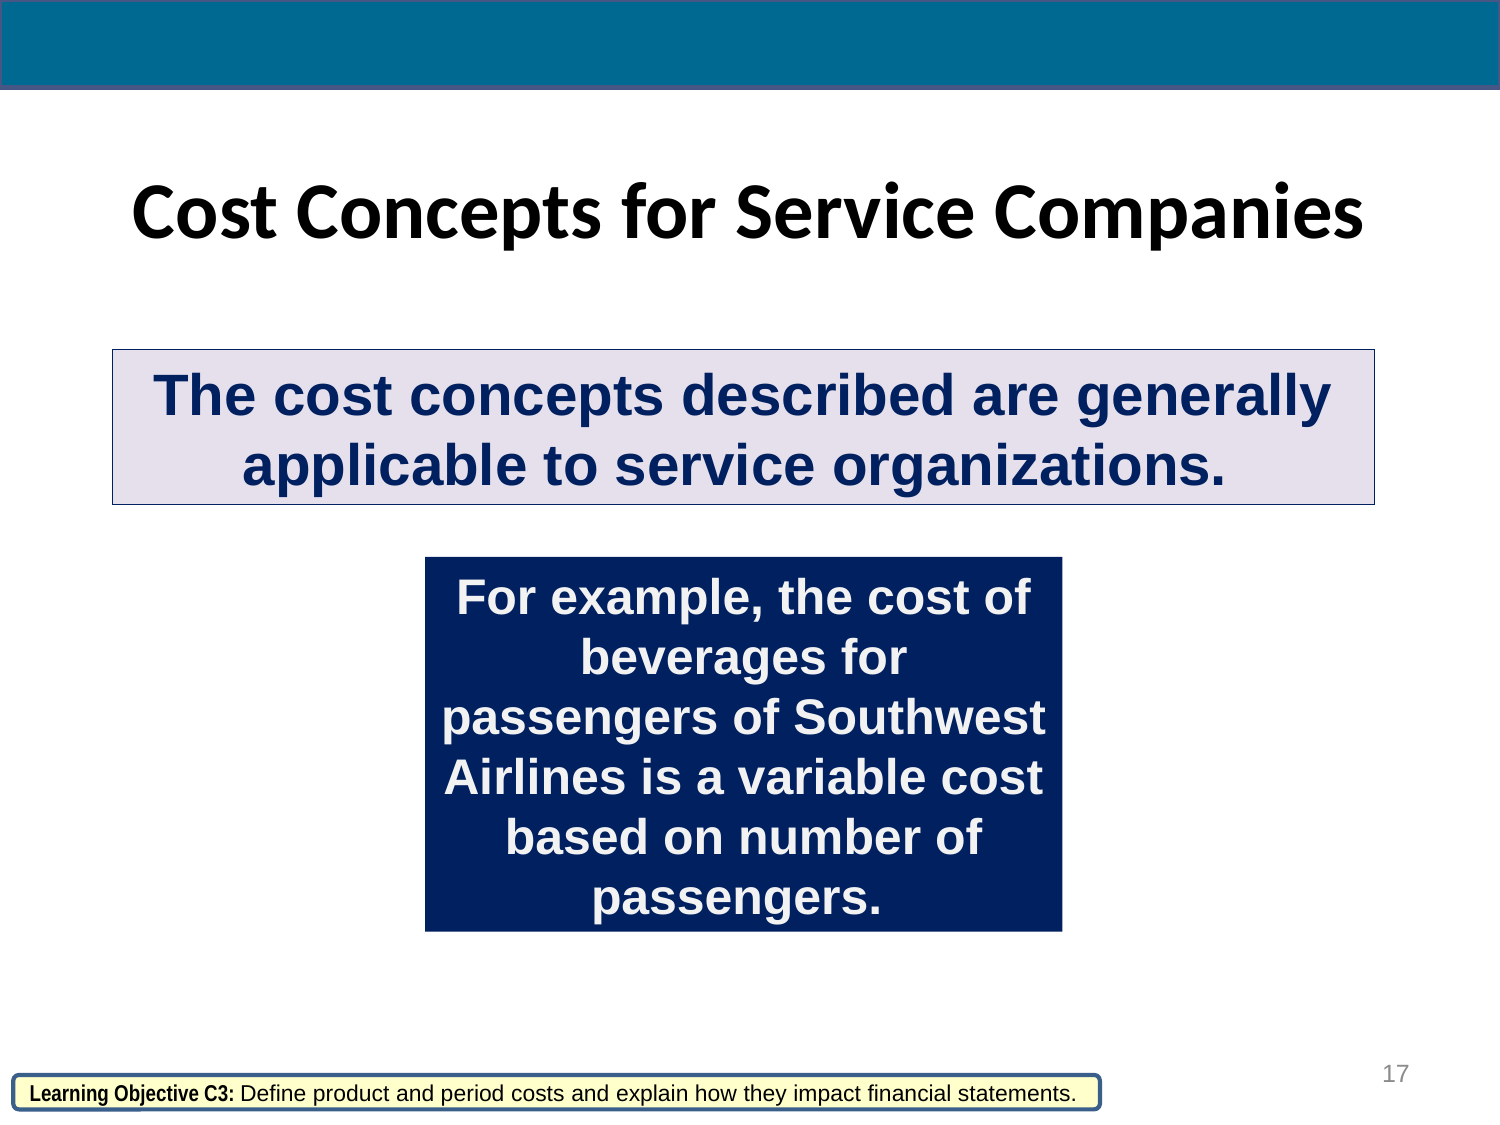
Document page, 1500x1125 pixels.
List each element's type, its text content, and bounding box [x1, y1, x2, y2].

title Cost Concepts for Service Companies [75, 112, 1425, 300]
text_box [0, 0, 1500, 88]
text_box For example, the cost of beverages for passengers of Southwest Airlines is a variable cost based on number of passengers. [425, 556, 1063, 932]
text_box The cost concepts described are generally applicable to service organizations. [112, 349, 1375, 505]
slide_number 17 [1074, 1042, 1425, 1103]
text_box Learning Objective C3: Define product and period costs and explain how they impact financial statements. [13, 1074, 1100, 1110]
